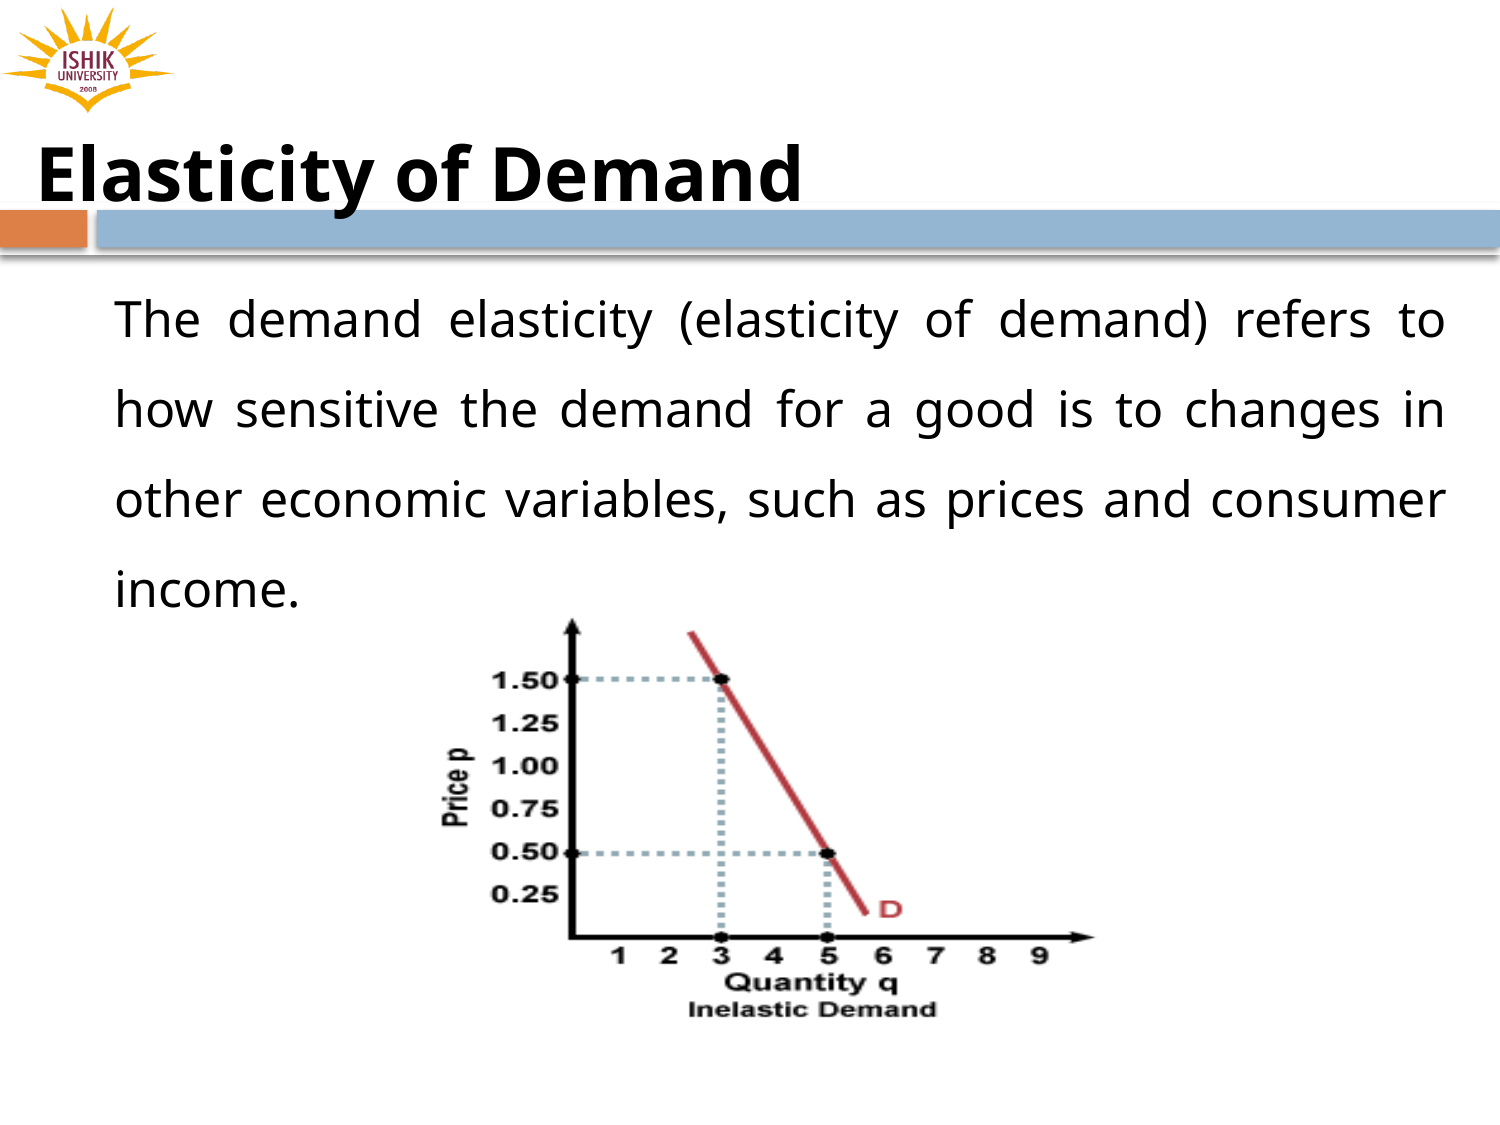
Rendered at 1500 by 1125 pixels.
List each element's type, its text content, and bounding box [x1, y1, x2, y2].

text_box The demand elasticity (elasticity of demand) refers to how sensitive the demand for a good is to changes in other economic variables, such as prices and consumer income. [99, 249, 1463, 625]
picture [424, 599, 1113, 1038]
text_box Elasticity of Demand [20, 118, 821, 224]
picture [0, 5, 176, 113]
